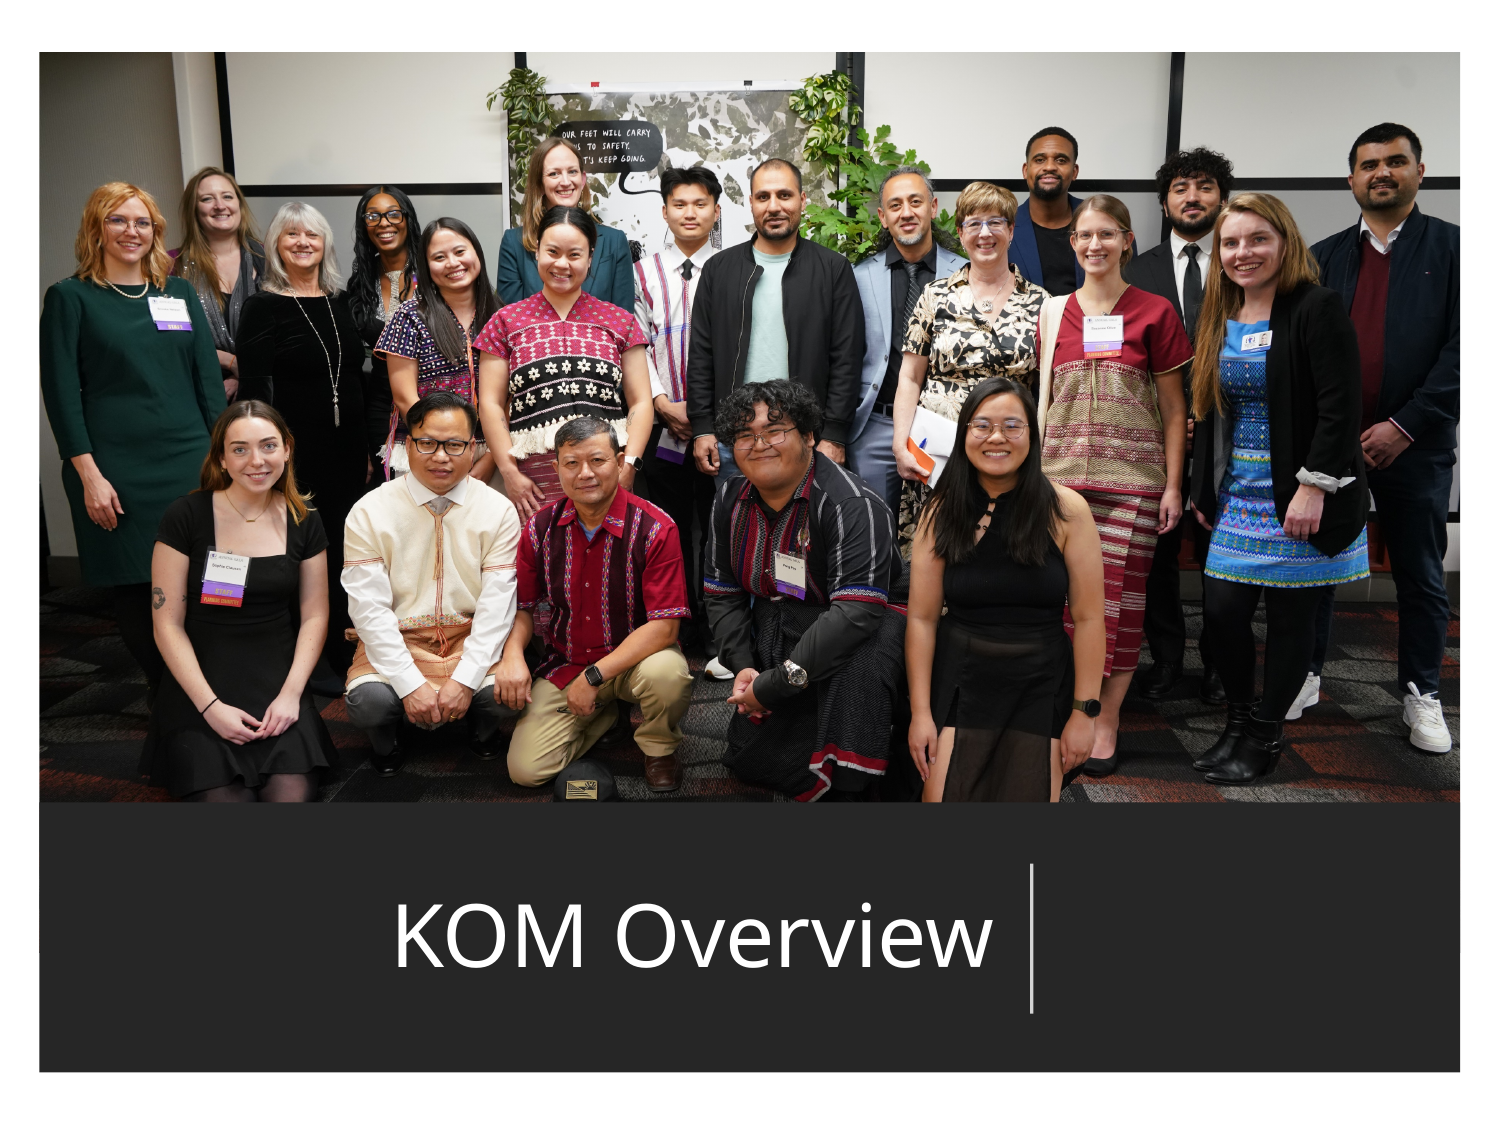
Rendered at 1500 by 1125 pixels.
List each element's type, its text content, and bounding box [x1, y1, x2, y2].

text_box [38, 801, 1461, 1073]
picture [39, 52, 1461, 953]
title KOM Overview [88, 953, 1010, 1043]
